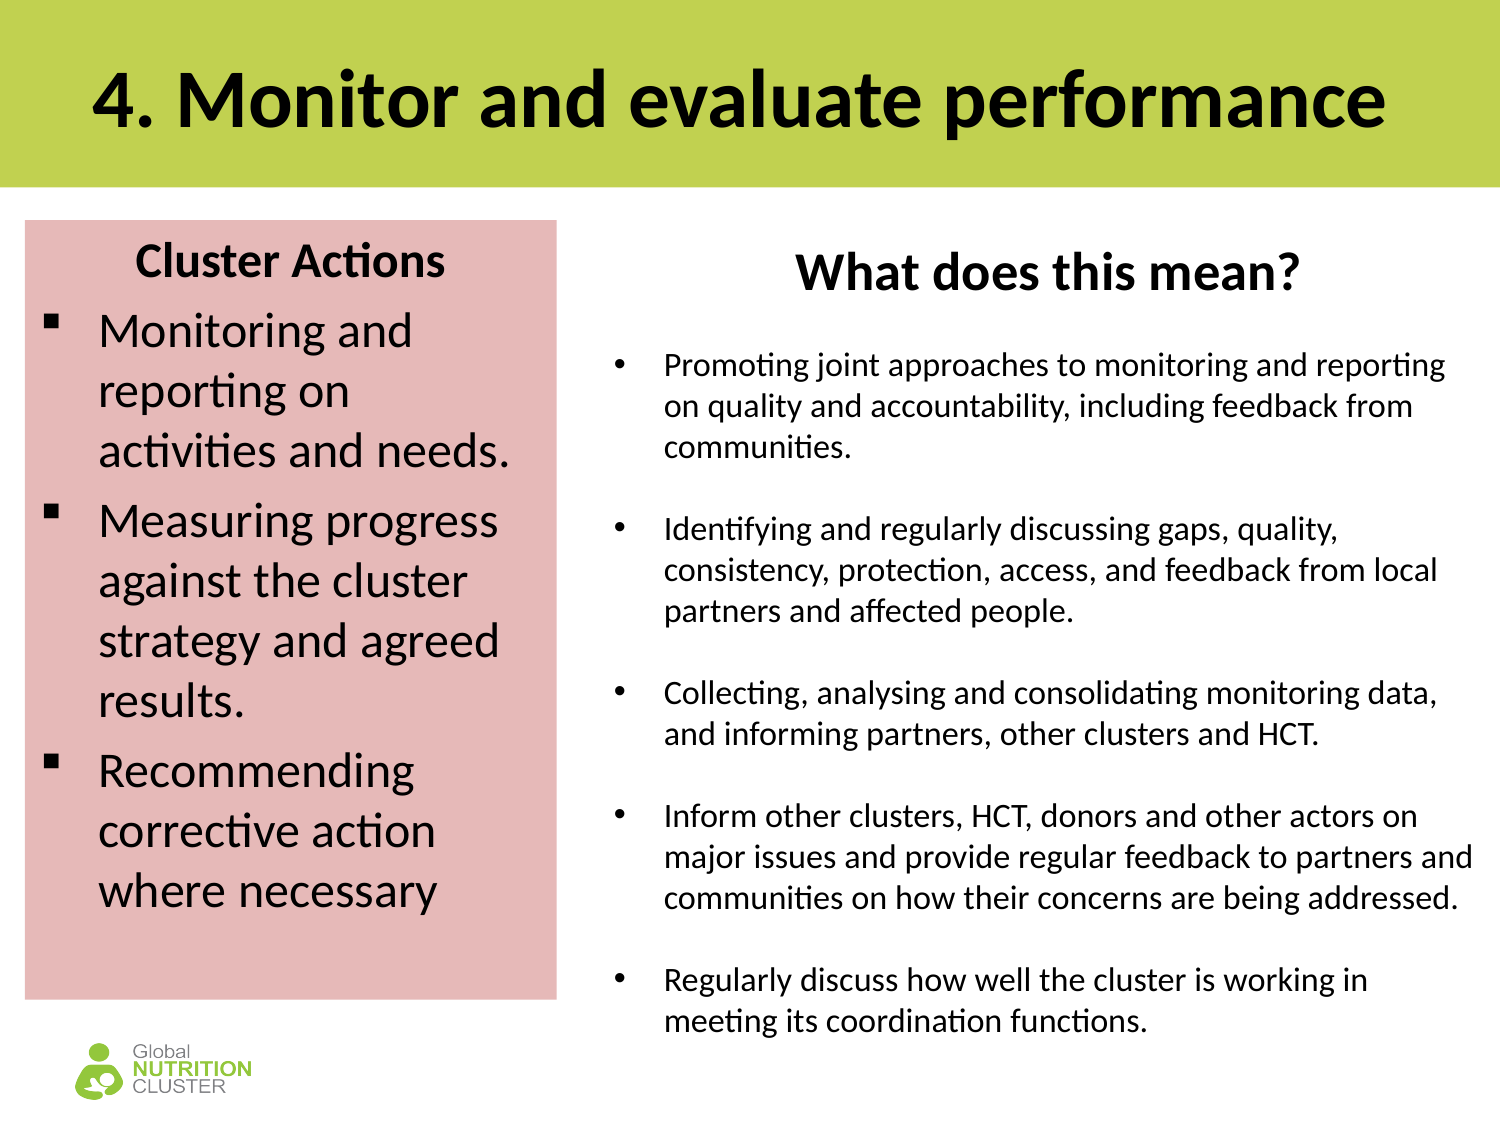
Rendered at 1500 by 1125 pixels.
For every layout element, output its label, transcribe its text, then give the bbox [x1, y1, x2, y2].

list Cluster Actions Monitoring and reporting on activities and needs. Measuring progress against the cluster strategy and agreed results. Recommending corrective action where necessary [24, 220, 557, 1000]
title 4. Monitor and evaluate performance [0, 0, 1500, 188]
text_box What does this mean? Promoting joint approaches to monitoring and reporting on quality and accountability, including feedback from communities. Identifying and regularly discussing gaps, quality, consistency, protection, access, and feedback from local partners and affected people. Collecting, analysing and consolidating monitoring data, and informing partners, other clusters and HCT. Inform other clusters, HCT, donors and other actors on major issues and provide regular feedback to partners and communities on how their concerns are being addressed. Regularly discuss how well the cluster is working in meeting its coordination functions. [598, 228, 1500, 1065]
picture [75, 1043, 251, 1100]
